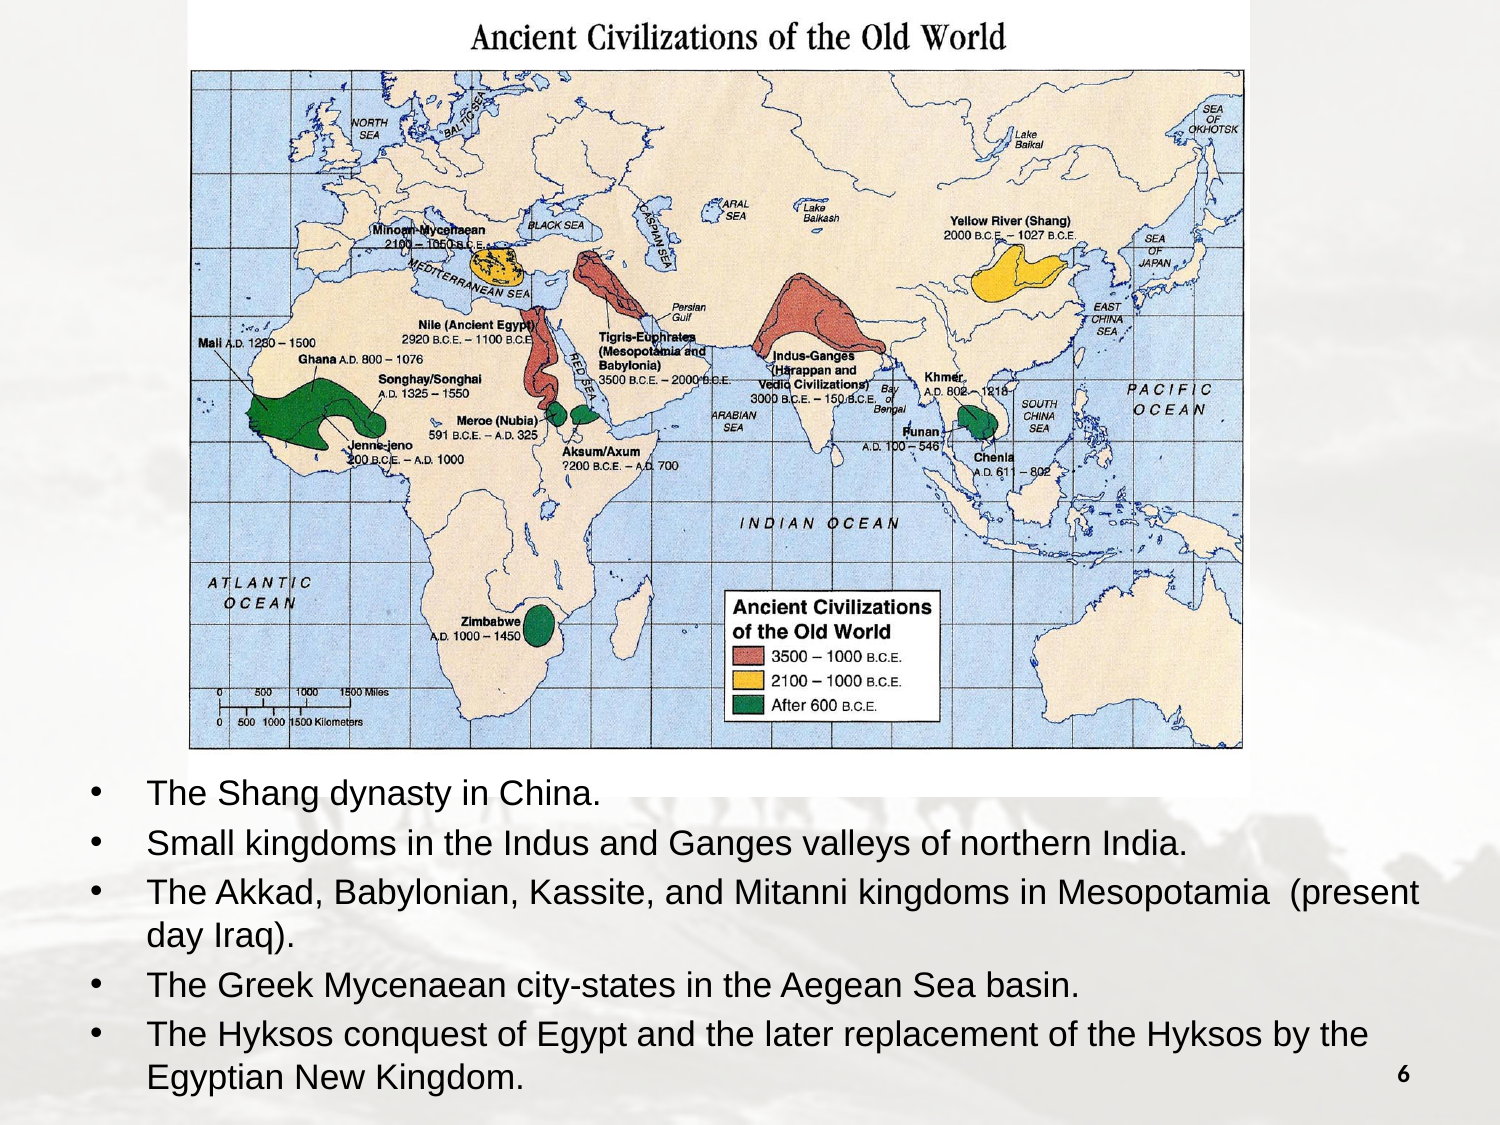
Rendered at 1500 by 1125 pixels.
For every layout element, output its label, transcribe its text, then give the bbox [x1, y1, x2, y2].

list The Shang dynasty in China. Small kingdoms in the Indus and Ganges valleys of northern India. The Akkad, Babylonian, Kassite, and Mitanni kingdoms in Mesopotamia (present day Iraq). The Greek Mycenaean city-states in the Aegean Sea basin. The Hyksos conquest of Egypt and the later replacement of the Hyksos by the Egyptian New Kingdom. [0, 762, 1500, 1125]
picture [187, 0, 1251, 798]
slide_number 6 [1074, 1042, 1425, 1103]
